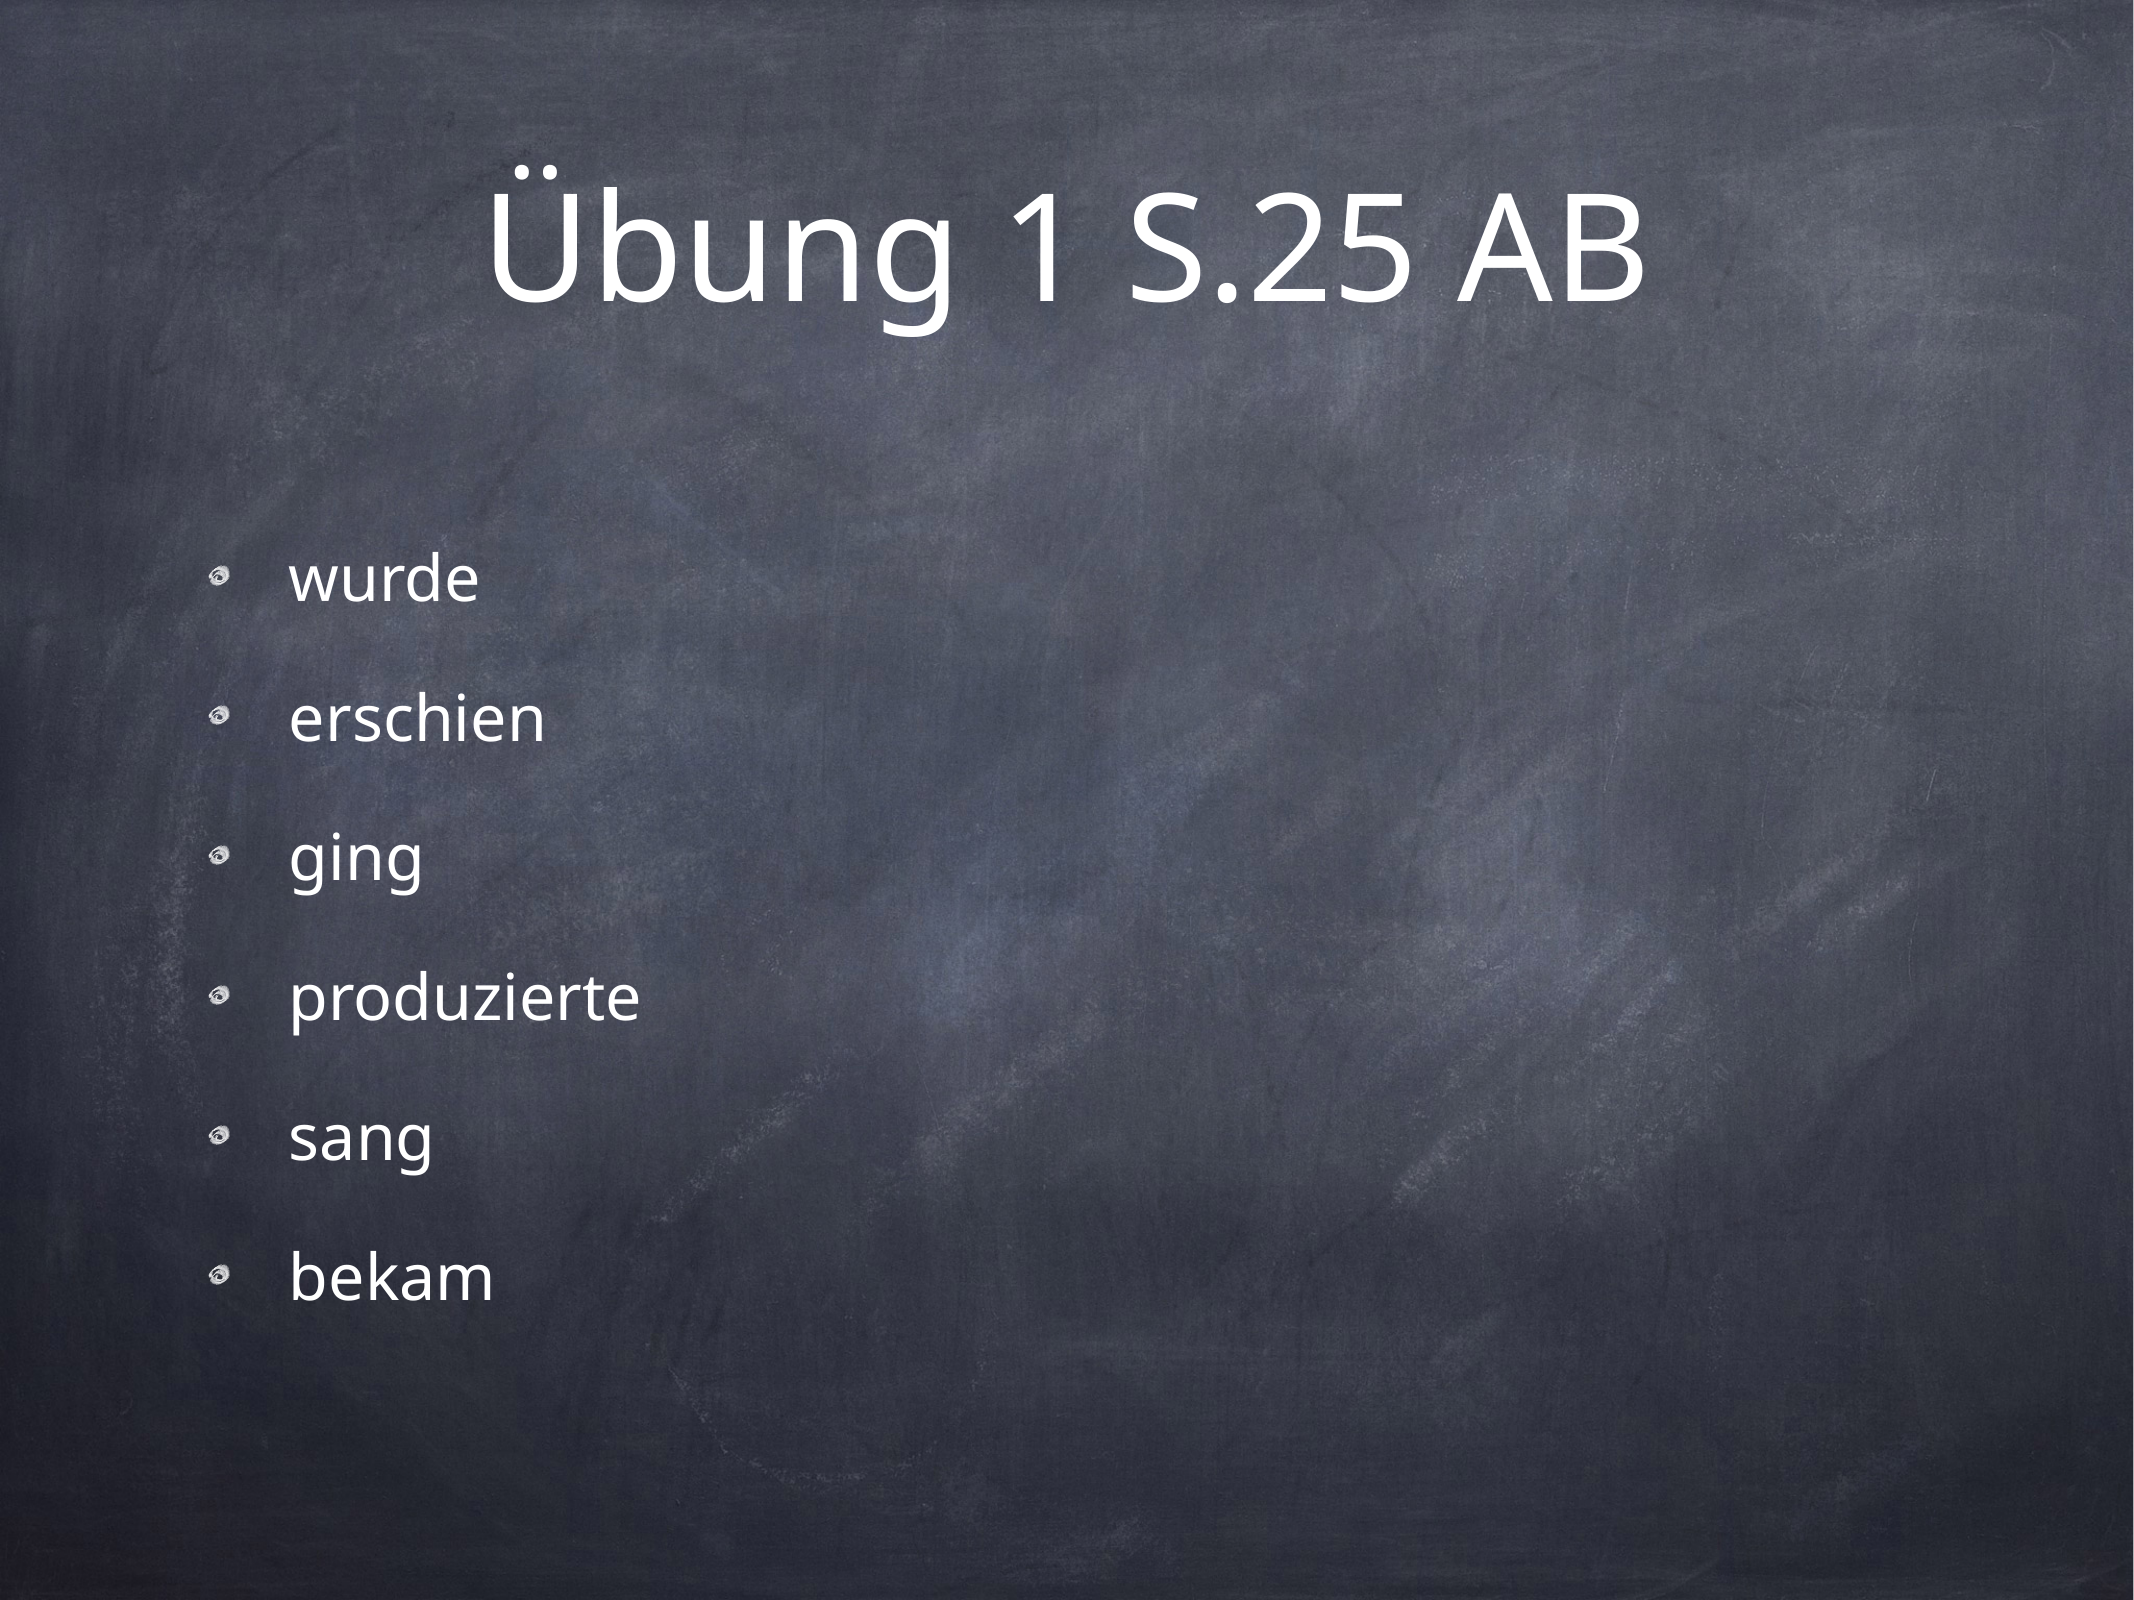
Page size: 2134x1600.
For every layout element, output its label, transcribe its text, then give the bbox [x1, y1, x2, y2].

list wurde erschien ging produzierte sang bekam [207, 453, 1926, 1397]
picture [0, 0, 2134, 1600]
title Übung 1 S.25 AB [207, 32, 1926, 451]
